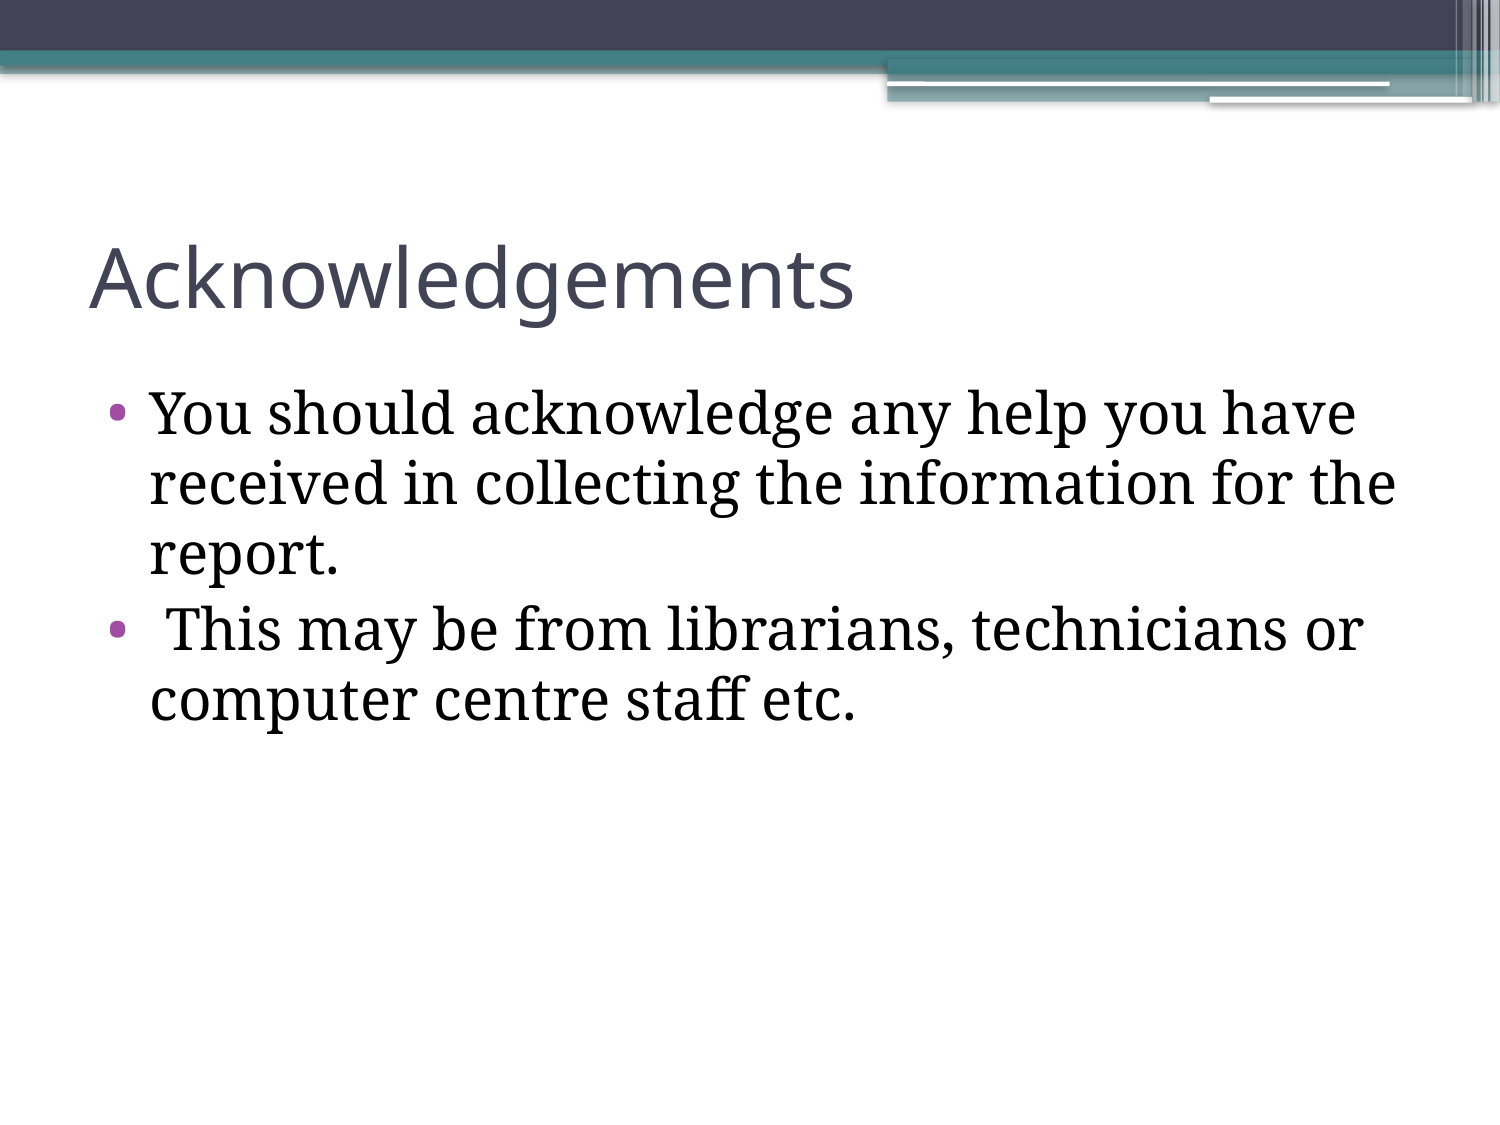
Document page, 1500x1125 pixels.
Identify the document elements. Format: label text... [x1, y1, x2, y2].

list You should acknowledge any help you have received in collecting the information for the report. This may be from librarians, technicians or computer centre staff etc. [75, 368, 1425, 1079]
title Acknowledgements [75, 187, 1425, 363]
